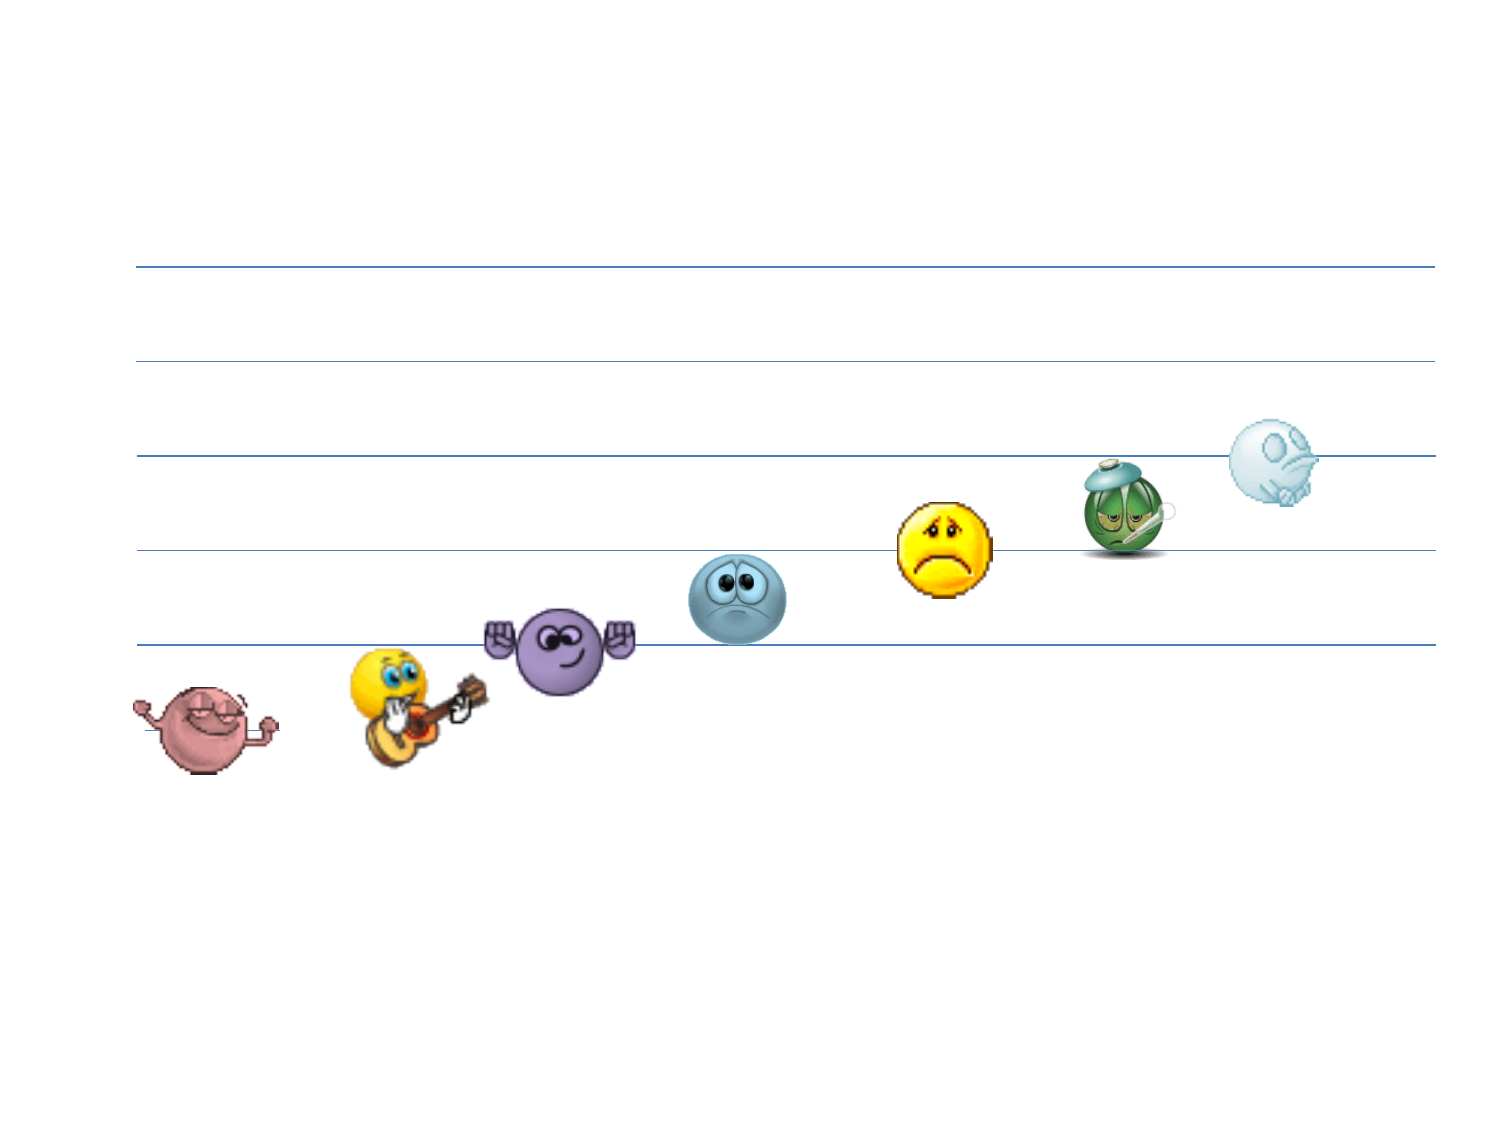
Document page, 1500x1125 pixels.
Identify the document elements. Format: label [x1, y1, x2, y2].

picture [1067, 458, 1181, 550]
picture [348, 592, 646, 778]
picture [133, 686, 279, 775]
picture [672, 546, 802, 653]
picture [1067, 551, 1181, 561]
picture [1229, 417, 1320, 508]
picture [896, 502, 993, 599]
